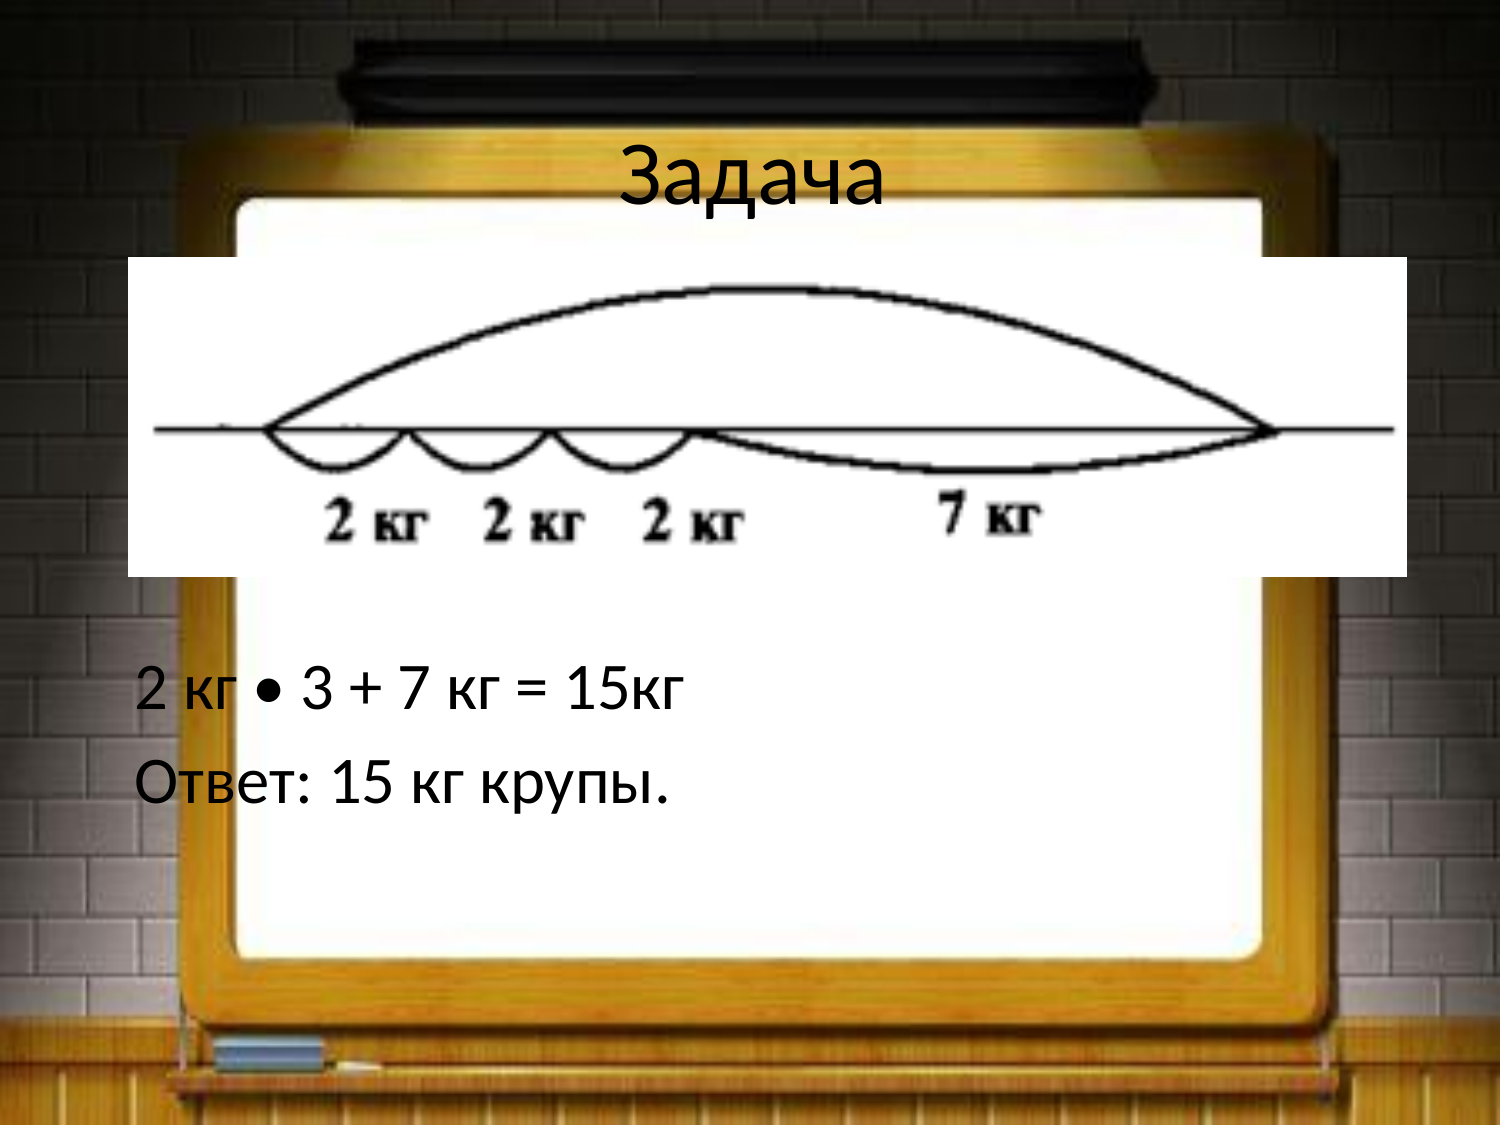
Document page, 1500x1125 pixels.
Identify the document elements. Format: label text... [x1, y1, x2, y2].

picture [0, 0, 1500, 1125]
list 2 кг • 3 + 7 кг = 15кг Ответ: 15 кг крупы. [75, 262, 1425, 1005]
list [128, 257, 1407, 577]
title Задача [82, 105, 1425, 262]
